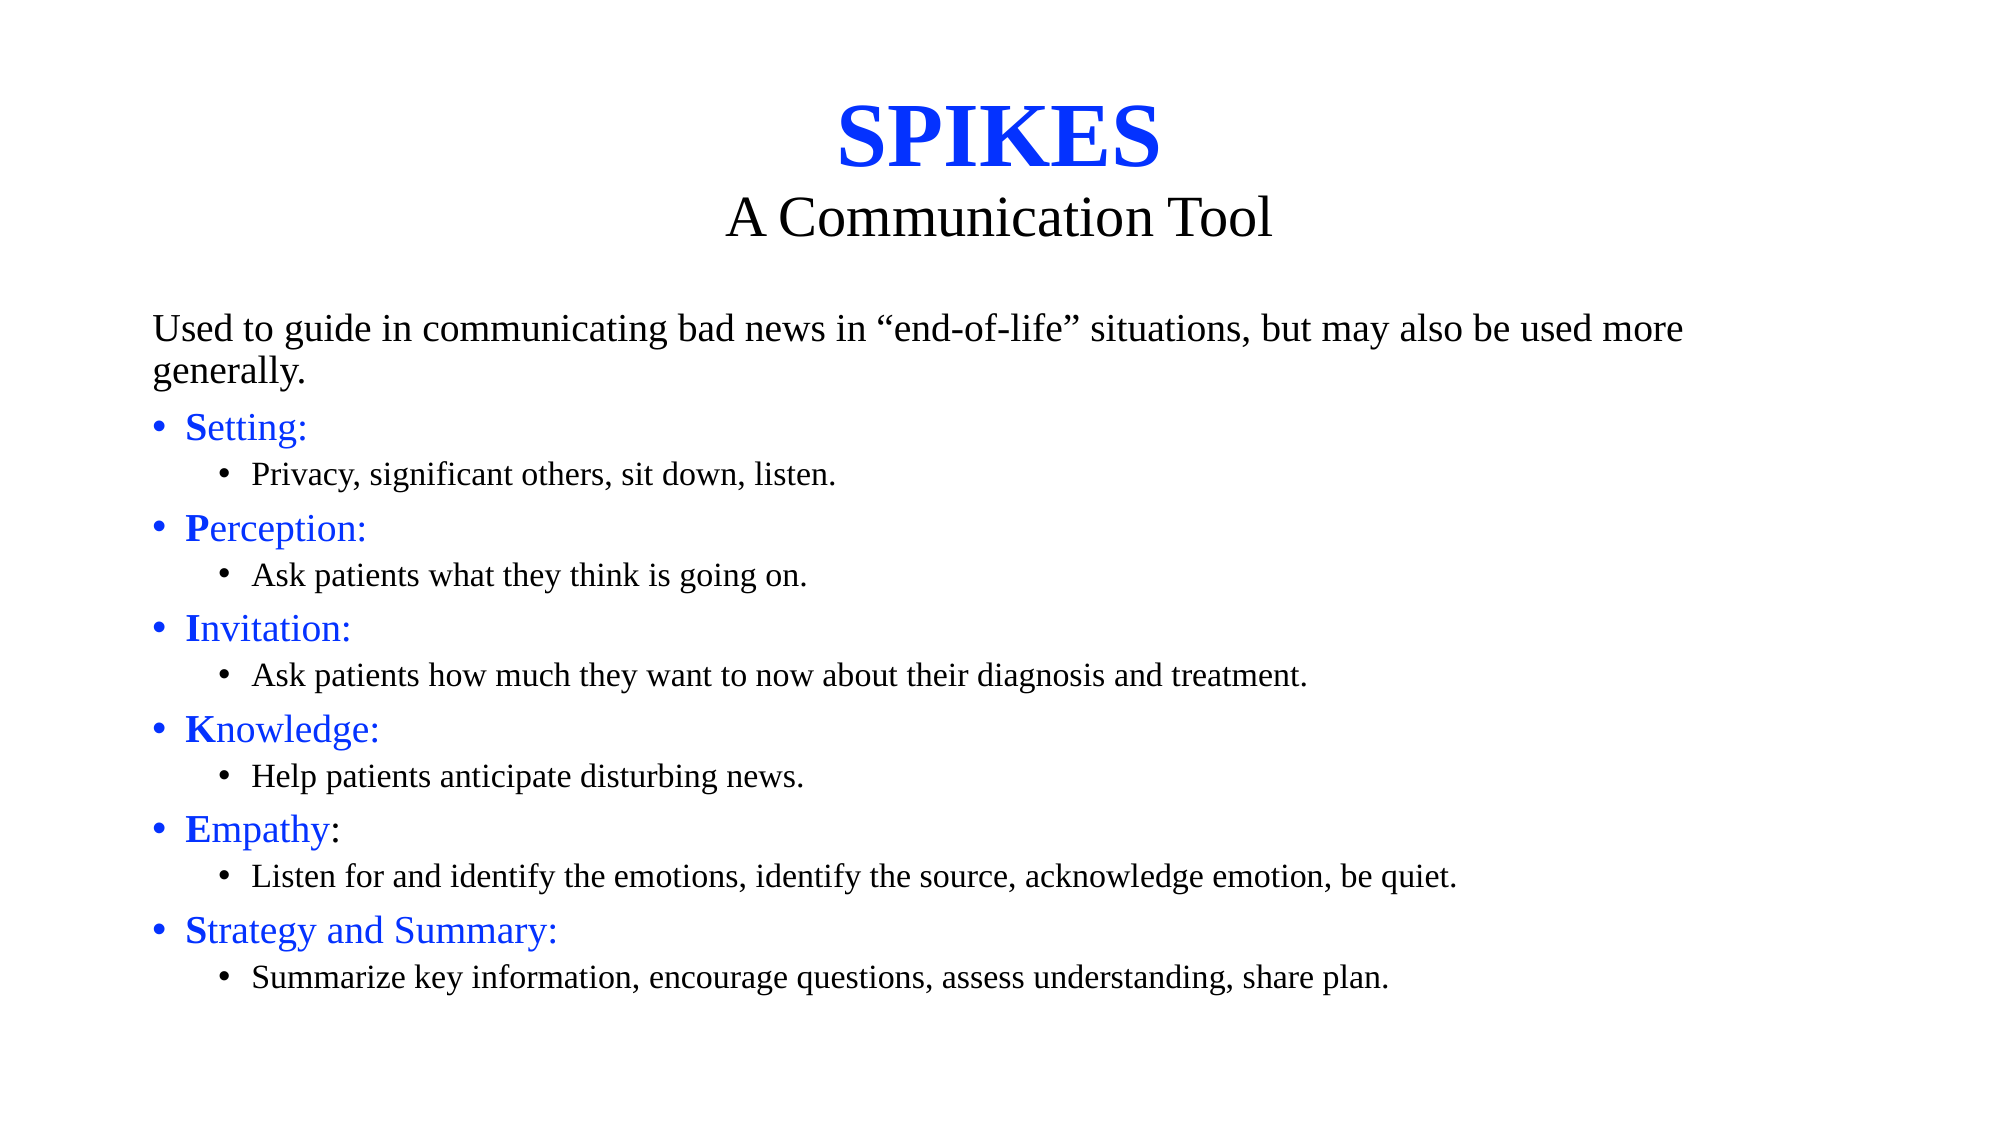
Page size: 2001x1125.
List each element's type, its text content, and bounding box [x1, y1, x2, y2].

list Used to guide in communicating bad news in “end-of-life” situations, but may also be used more generally. Setting: Privacy, significant others, sit down, listen. Perception: Ask patients what they think is going on. Invitation: Ask patients how much they want to now about their diagnosis and treatment. Knowledge: Help patients anticipate disturbing news. Empathy: Listen for and identify the emotions, identify the source, acknowledge emotion, be quiet. Strategy and Summary: Summarize key information, encourage questions, assess understanding, share plan. [137, 299, 1863, 1014]
title SPIKES A Communication Tool [137, 59, 1863, 278]
